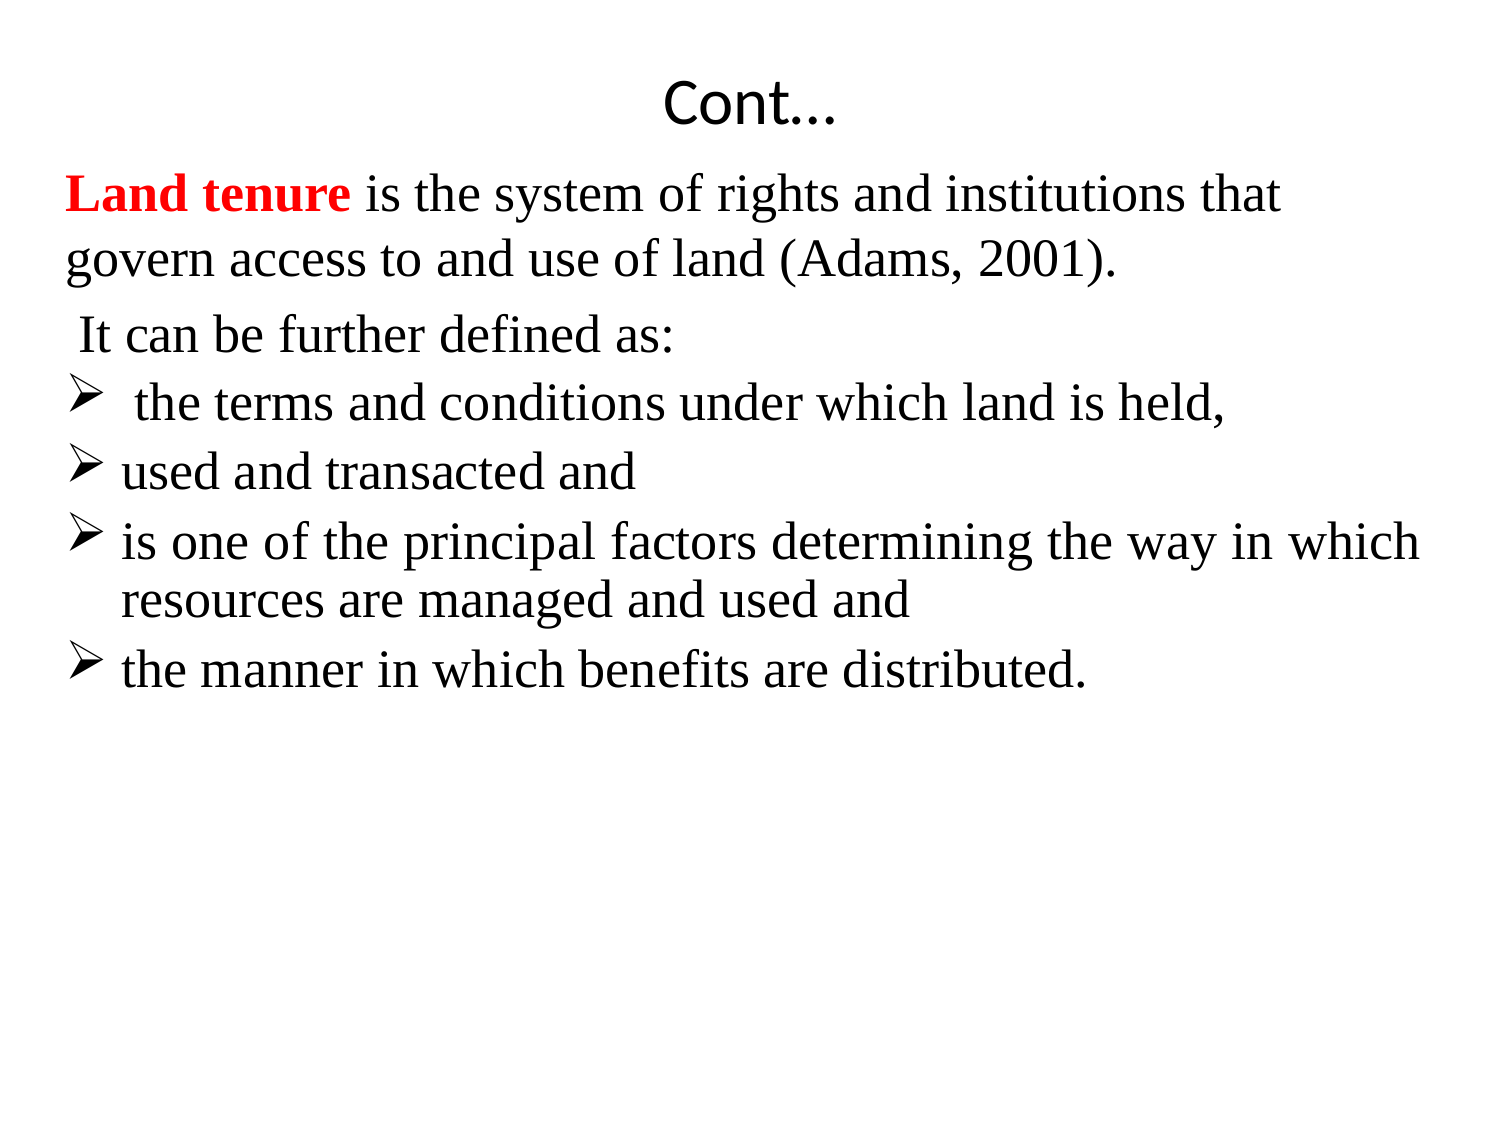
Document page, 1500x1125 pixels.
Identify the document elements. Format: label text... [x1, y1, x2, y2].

title Cont… [75, 45, 1425, 149]
list Land tenure is the system of rights and institutions that govern access to and use of land (Adams, 2001). It can be further defined as: the terms and conditions under which land is held, used and transacted and is one of the principal factors determining the way in which resources are managed and used and the manner in which benefits are distributed. [50, 149, 1438, 1075]
